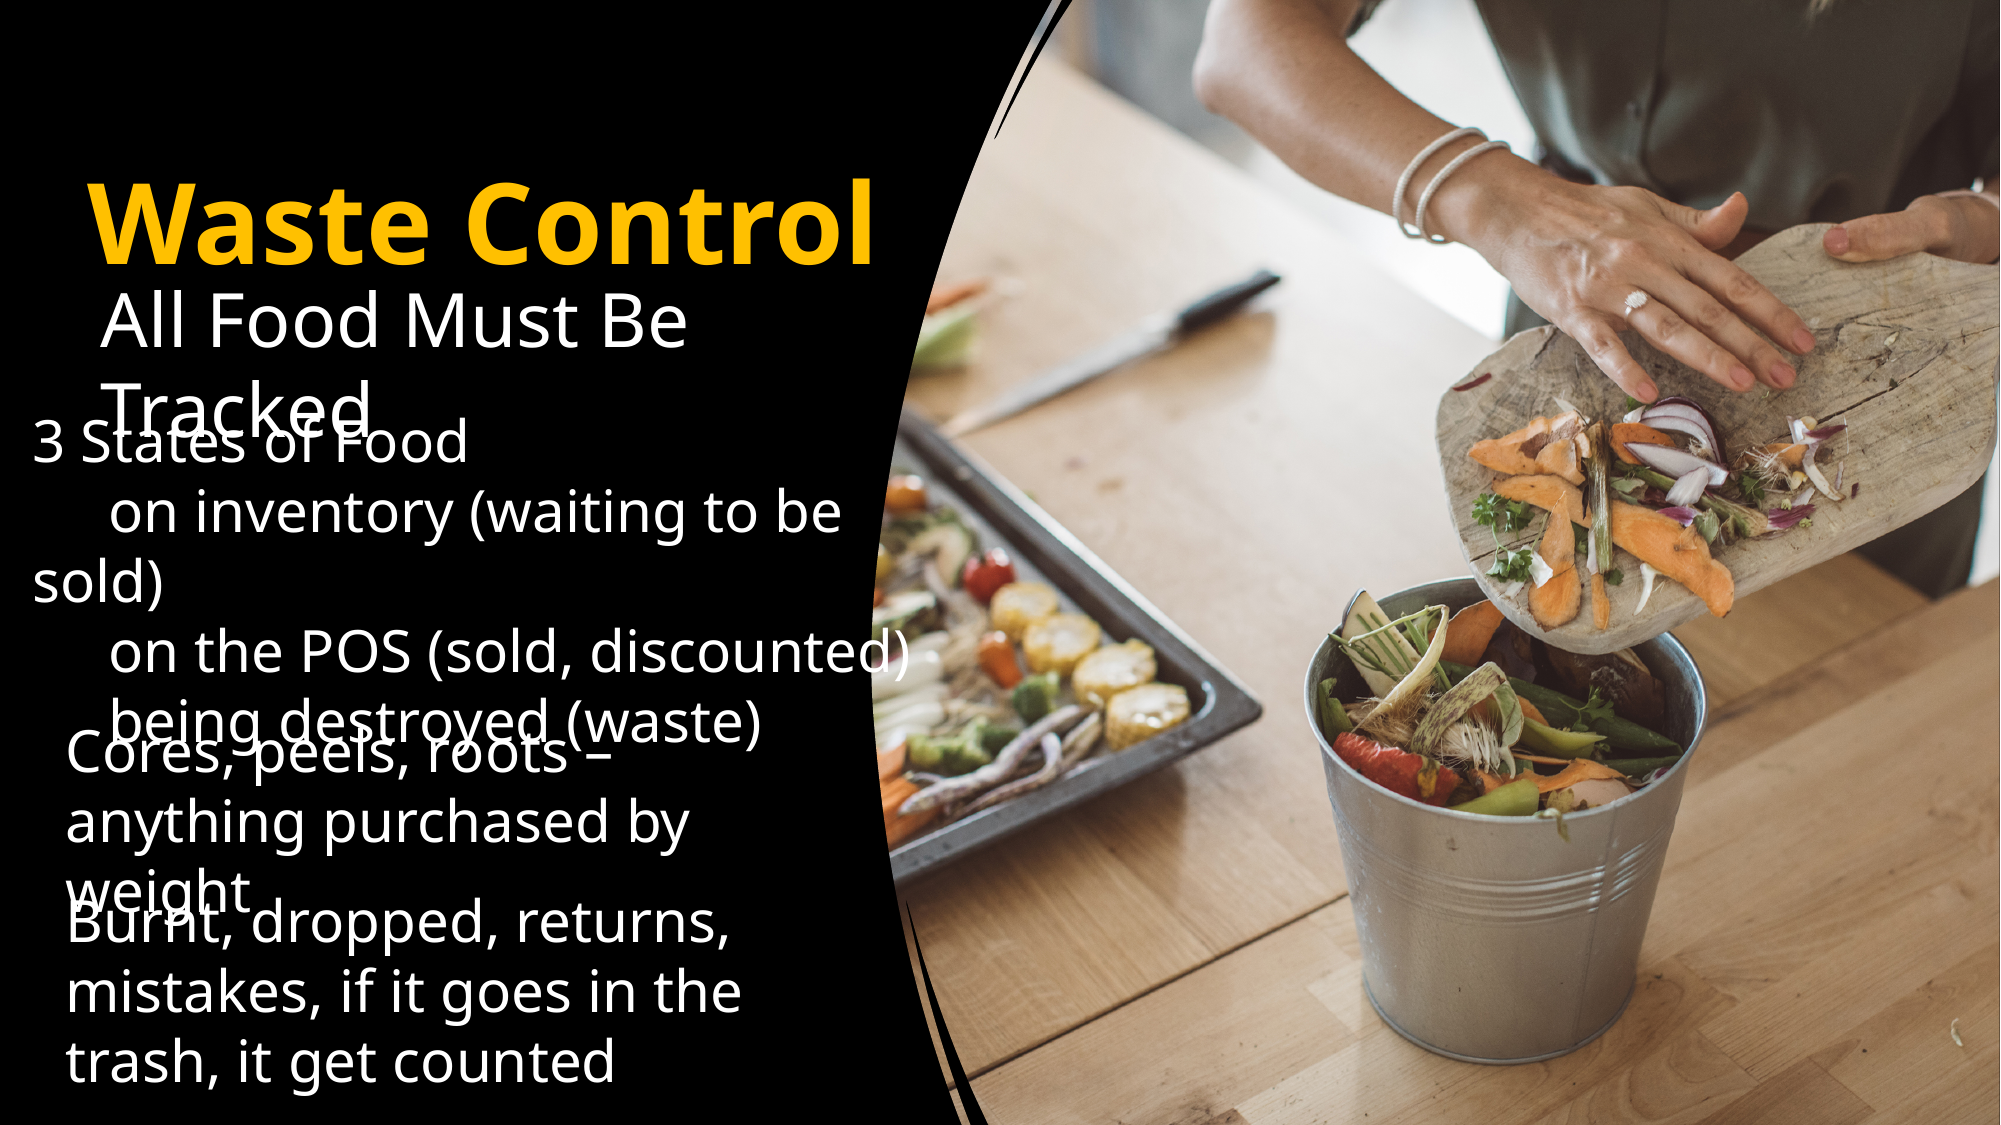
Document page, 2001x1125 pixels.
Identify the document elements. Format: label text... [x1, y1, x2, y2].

text_box Waste Control [0, 32, 870, 297]
text_box Cores, peels, roots – anything purchased by weight [50, 762, 821, 876]
picture [870, 0, 2000, 1125]
text_box 3 States of Food on inventory (waiting to be sold) on the POS (sold, discounted) being destroyed (waste) [17, 396, 870, 762]
text_box Burnt, dropped, returns, mistakes, if it goes in the trash, it get counted [50, 876, 851, 1102]
text_box All Food Must Be Tracked [86, 265, 870, 396]
